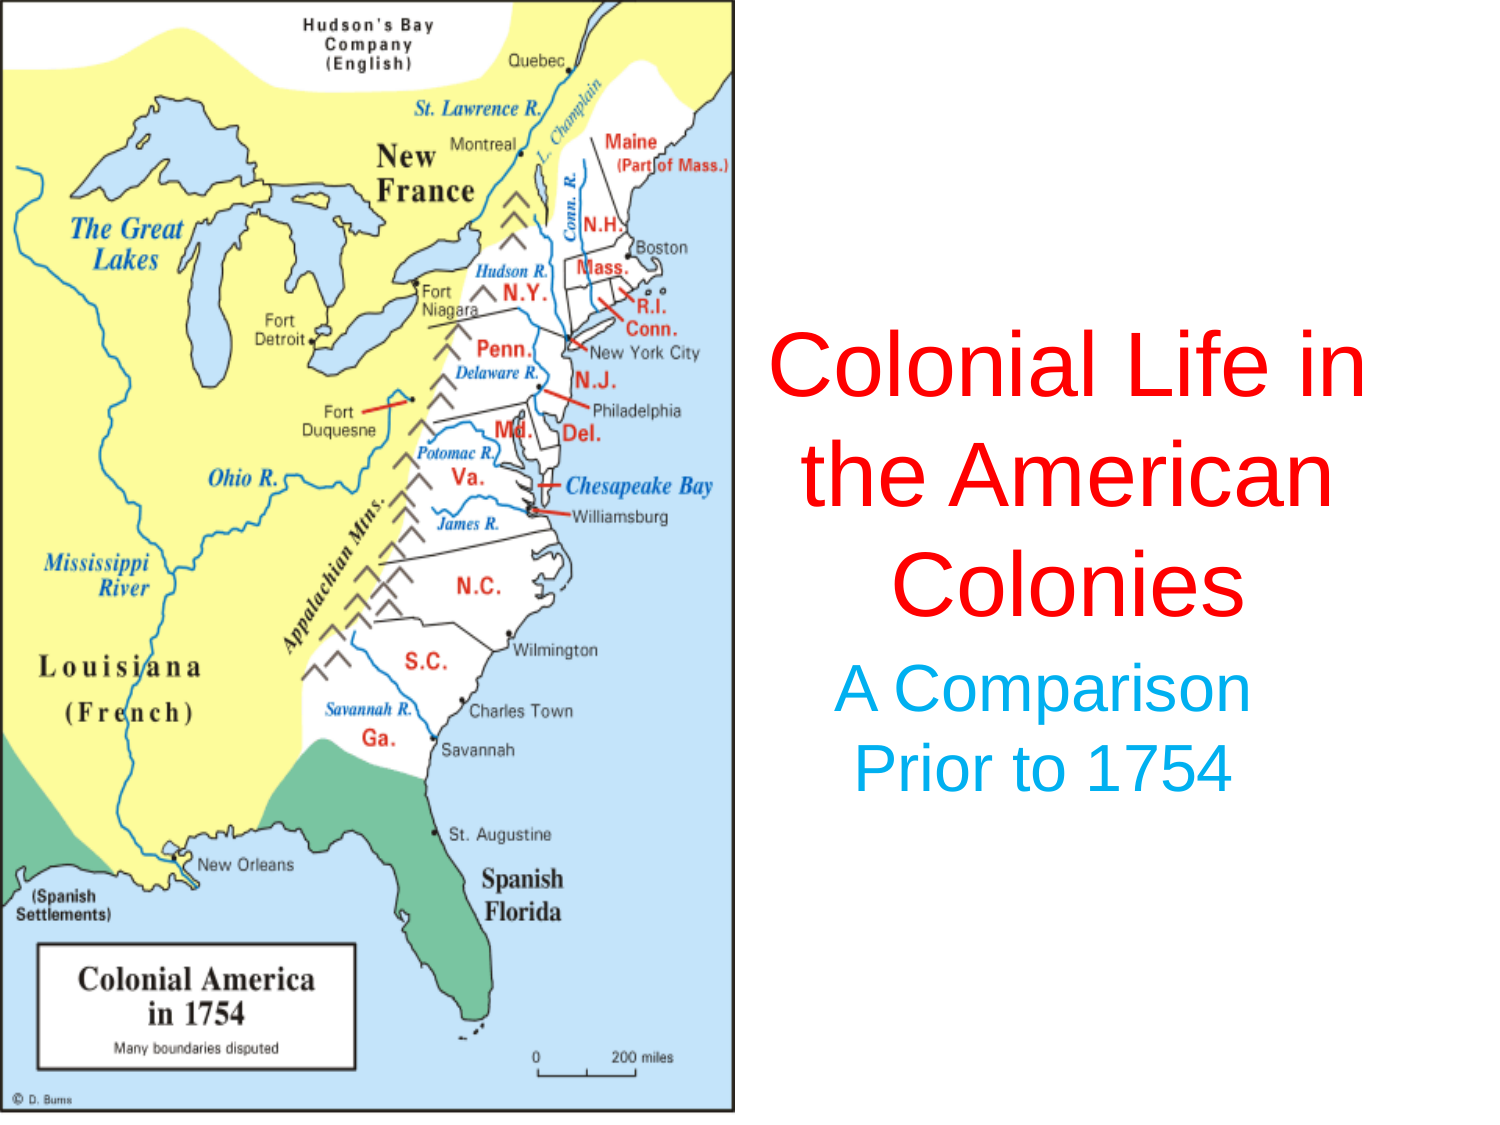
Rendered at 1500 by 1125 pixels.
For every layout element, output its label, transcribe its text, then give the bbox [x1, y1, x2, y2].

title Colonial Life in the American Colonies [749, 349, 1388, 591]
picture [0, 0, 735, 1125]
subtitle A Comparison Prior to 1754 [812, 637, 1276, 926]
